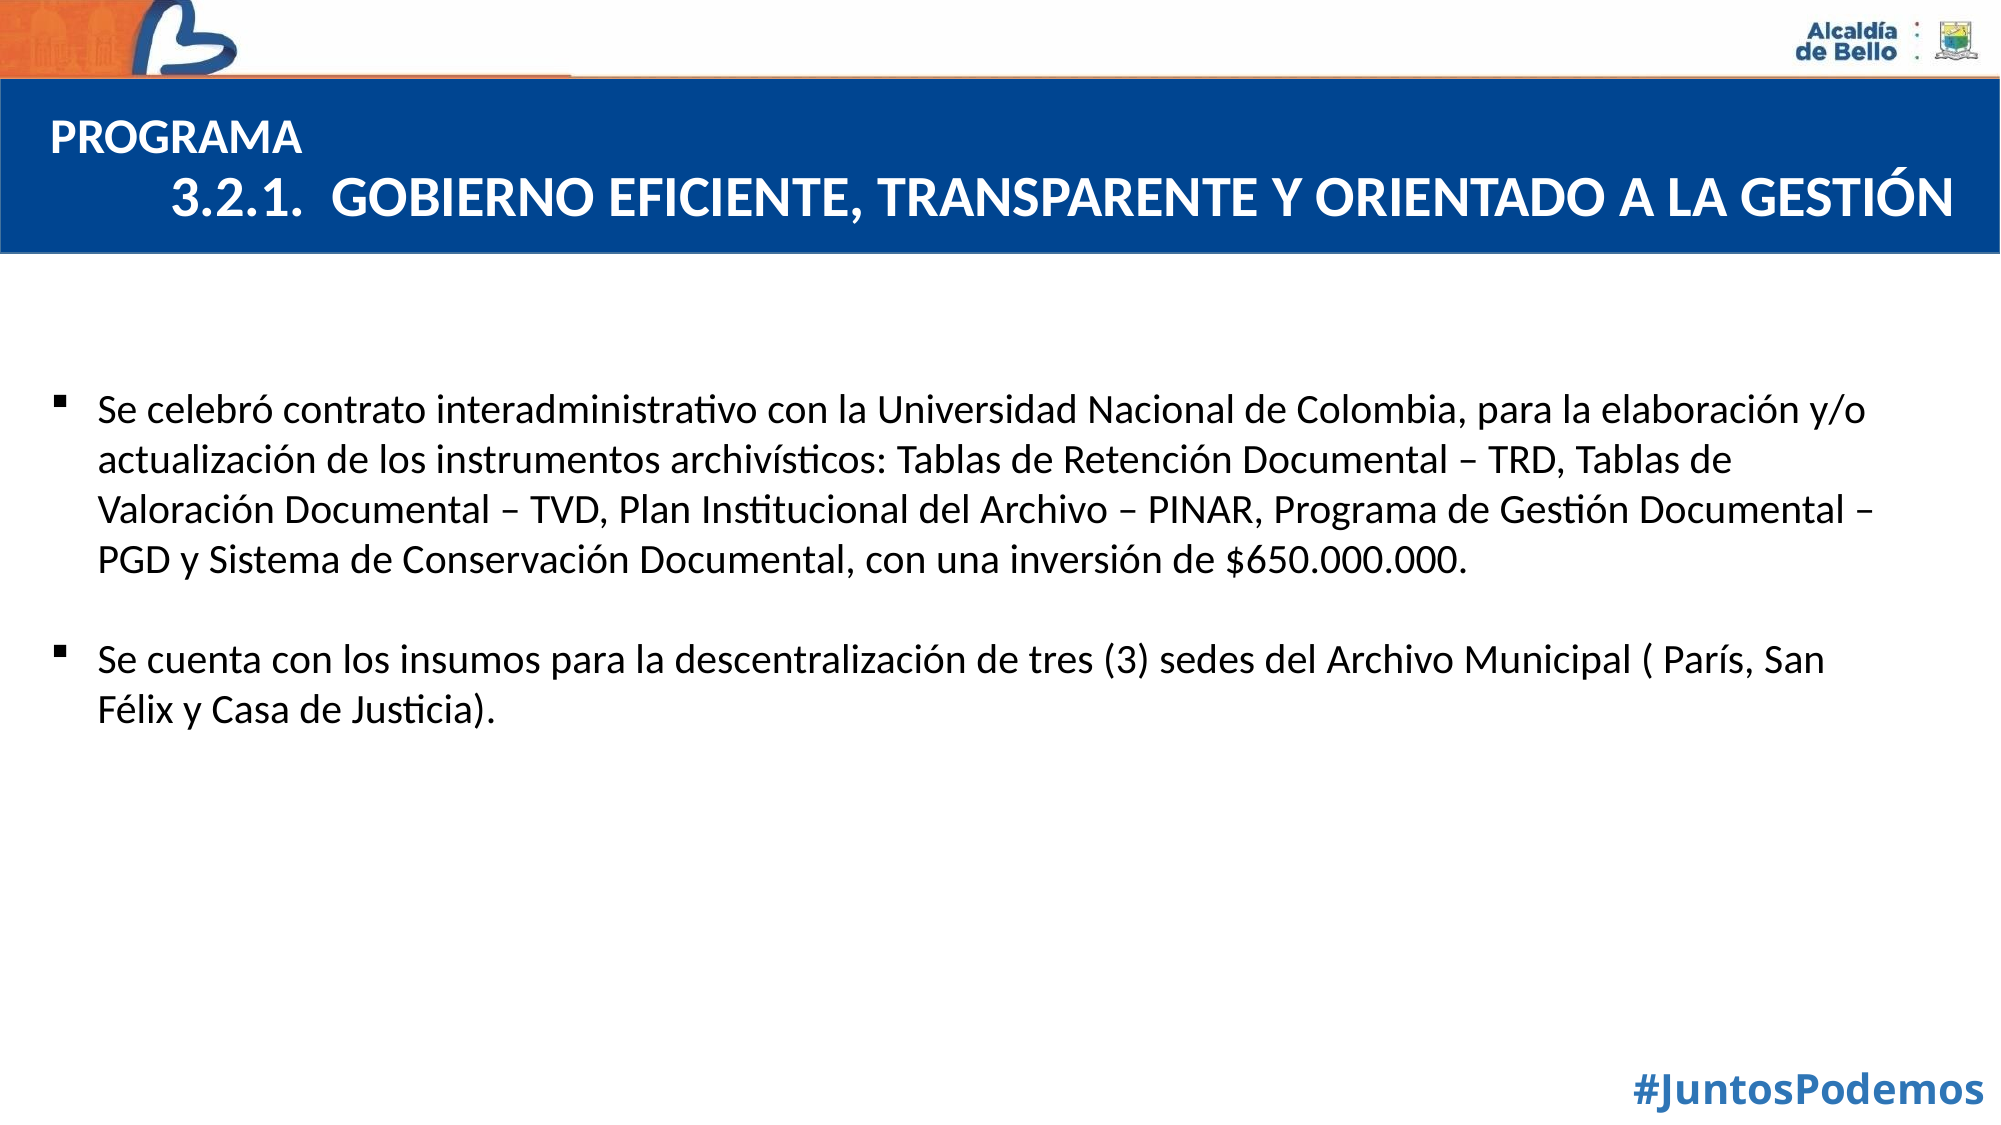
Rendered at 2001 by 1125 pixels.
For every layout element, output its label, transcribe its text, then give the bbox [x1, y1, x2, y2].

text_box PROGRAMA [35, 103, 322, 194]
text_box [0, 79, 2000, 254]
text_box 3.2.1. GOBIERNO EFICIENTE, TRANSPARENTE Y ORIENTADO A LA GESTIÓN [155, 150, 1971, 235]
text_box Se celebró contrato interadministrativo con la Universidad Nacional de Colombia, para la elaboración y/o actualización de los instrumentos archivísticos: Tablas de Retención Documental – TRD, Tablas de Valoración Documental – TVD, Plan Institucional del Archivo – PINAR, Programa de Gestión Documental – PGD y Sistema de Conservación Documental, con una inversión de $650.000.000. Se cuenta con los insumos para la descentralización de tres (3) sedes del Archivo Municipal ( París, San Félix y Casa de Justicia). [35, 374, 1899, 739]
text_box #JuntosPodemos [1613, 1060, 2000, 1125]
text_box [0, 0, 2000, 79]
